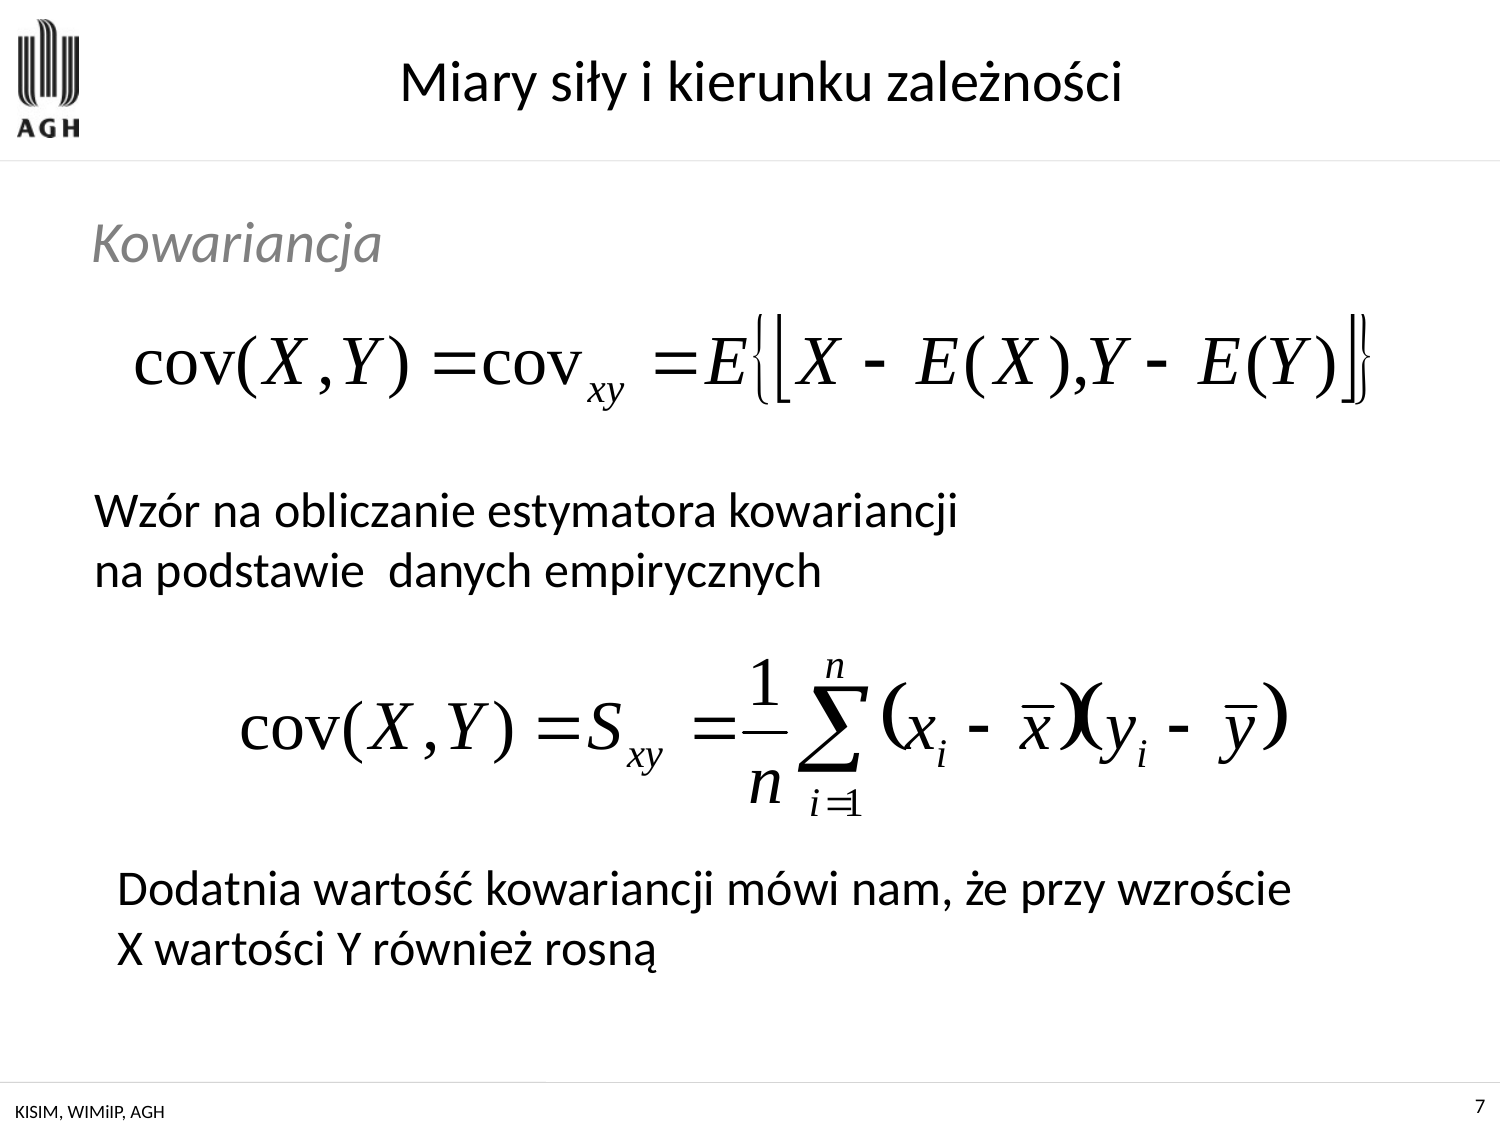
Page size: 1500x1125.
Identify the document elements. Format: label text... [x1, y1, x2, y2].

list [229, 633, 1294, 832]
picture [17, 19, 79, 138]
footer KISIM, WIMiIP, AGH [0, 1092, 476, 1125]
text_box Dodatnia wartość kowariancji mówi nam, że przy wzroście X wartości Y również rosną [102, 847, 1320, 983]
text_box Kowariancja [76, 196, 609, 282]
title Miary siły i kierunku zależności [147, 30, 1377, 126]
text_box Wzór na obliczanie estymatora kowariancji na podstawie danych empirycznych [79, 469, 986, 605]
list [123, 314, 1388, 426]
